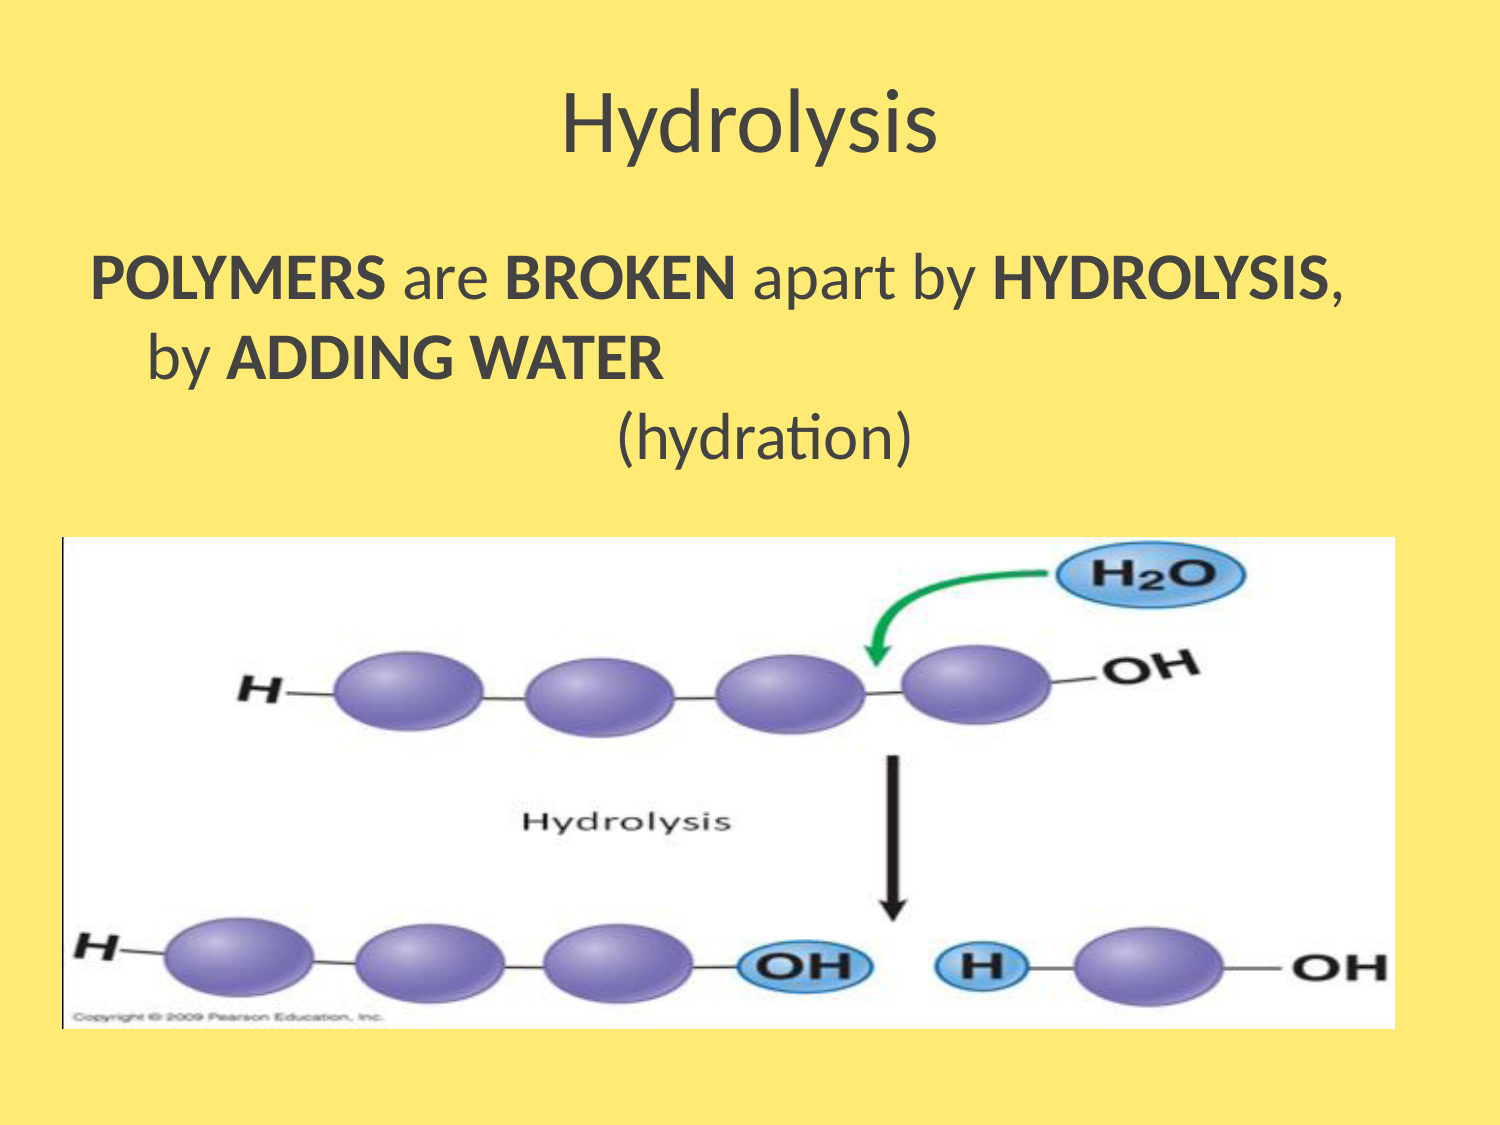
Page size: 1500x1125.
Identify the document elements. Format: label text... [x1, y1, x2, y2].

picture [62, 537, 1395, 1029]
title Hydrolysis [75, 45, 1425, 188]
list POLYMERS are BROKEN apart by HYDROLYSIS, by ADDING WATER (hydration) [75, 224, 1425, 463]
